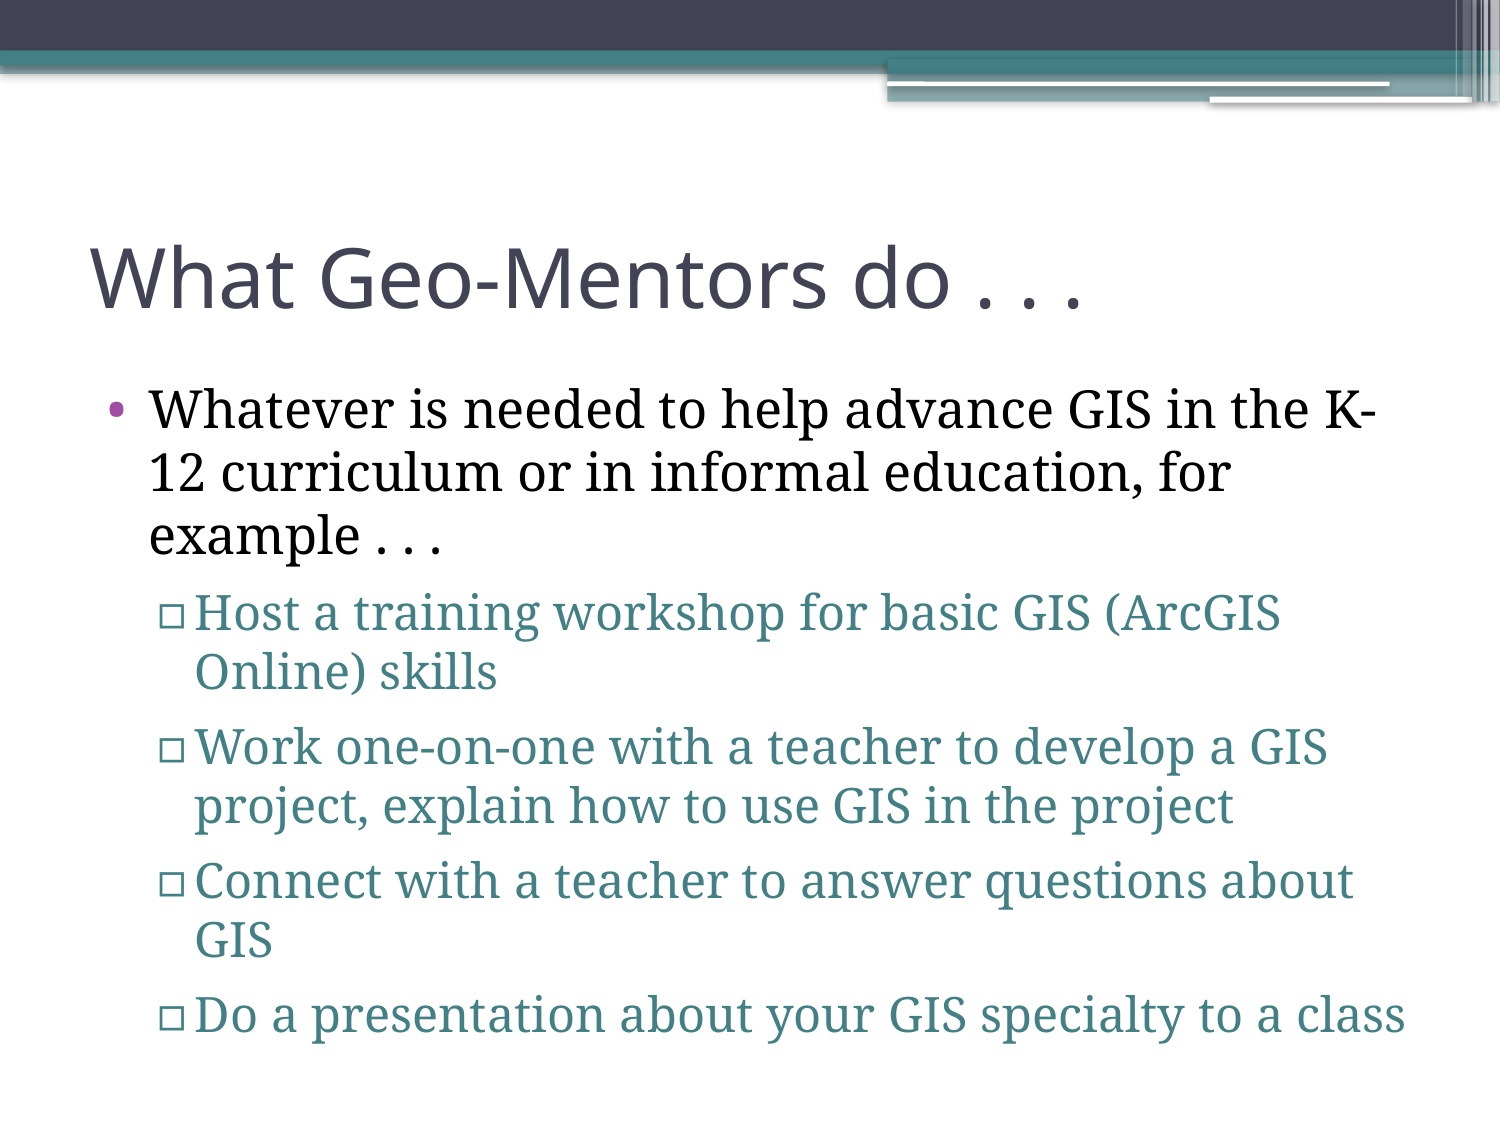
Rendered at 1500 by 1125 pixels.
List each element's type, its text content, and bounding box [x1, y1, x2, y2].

title What Geo-Mentors do . . . [75, 187, 1425, 363]
list Whatever is needed to help advance GIS in the K-12 curriculum or in informal education, for example . . . Host a training workshop for basic GIS (ArcGIS Online) skills Work one-on-one with a teacher to develop a GIS project, explain how to use GIS in the project Connect with a teacher to answer questions about GIS Do a presentation about your GIS specialty to a class [75, 368, 1425, 1079]
